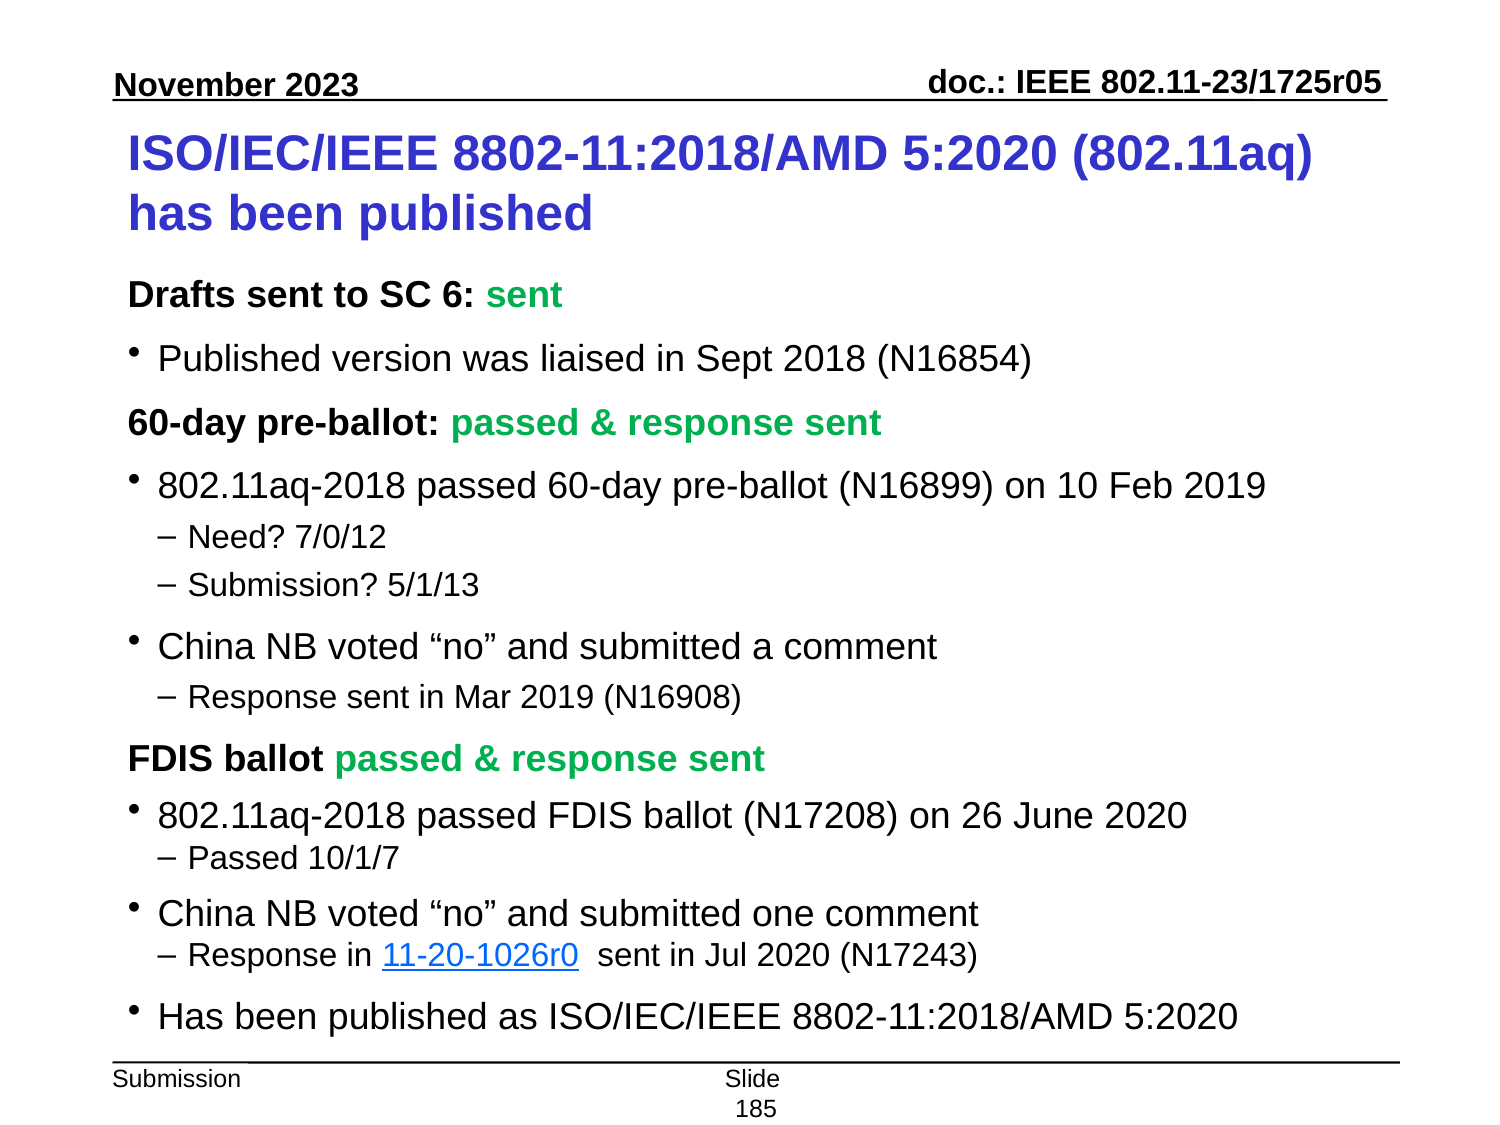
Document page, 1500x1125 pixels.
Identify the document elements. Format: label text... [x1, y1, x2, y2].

title ISO/IEC/IEEE 8802-11:2018/AMD 5:2020 (802.11aq) has been published [112, 112, 1388, 262]
slide_number Slide 185 [709, 1061, 803, 1093]
list Drafts sent to SC 6: sent Published version was liaised in Sept 2018 (N16854) 60-day pre-ballot: passed & response sent 802.11aq-2018 passed 60-day pre-ballot (N16899) on 10 Feb 2019 Need? 7/0/12 Submission? 5/1/13 China NB voted “no” and submitted a comment Response sent in Mar 2019 (N16908) FDIS ballot passed & response sent 802.11aq-2018 passed FDIS ballot (N17208) on 26 June 2020 Passed 10/1/7 China NB voted “no” and submitted one comment Response in 11-20-1026r0 sent in Jul 2020 (N17243) Has been published as ISO/IEC/IEEE 8802-11:2018/AMD 5:2020 [112, 262, 1388, 938]
